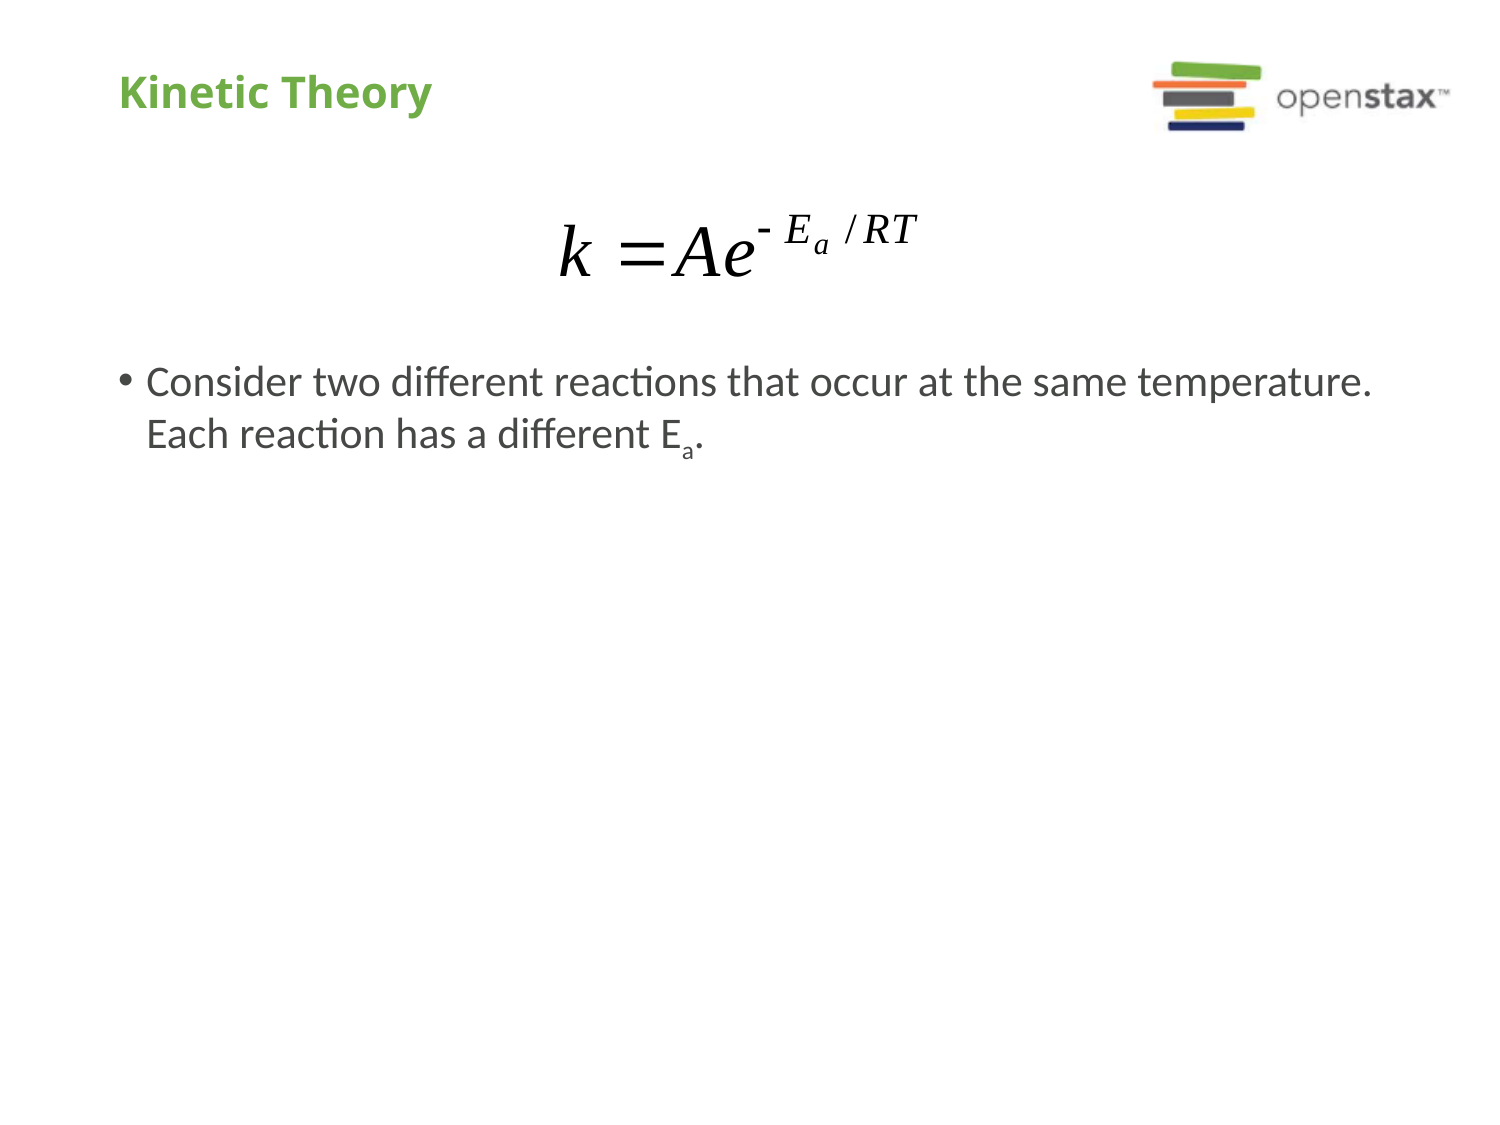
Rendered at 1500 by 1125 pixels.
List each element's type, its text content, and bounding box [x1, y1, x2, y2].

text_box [546, 202, 928, 283]
list Consider two different reactions that occur at the same temperature. Each reaction has a different Ea. [103, 156, 1397, 780]
title Kinetic Theory [103, 59, 1397, 130]
picture [1151, 59, 1452, 134]
